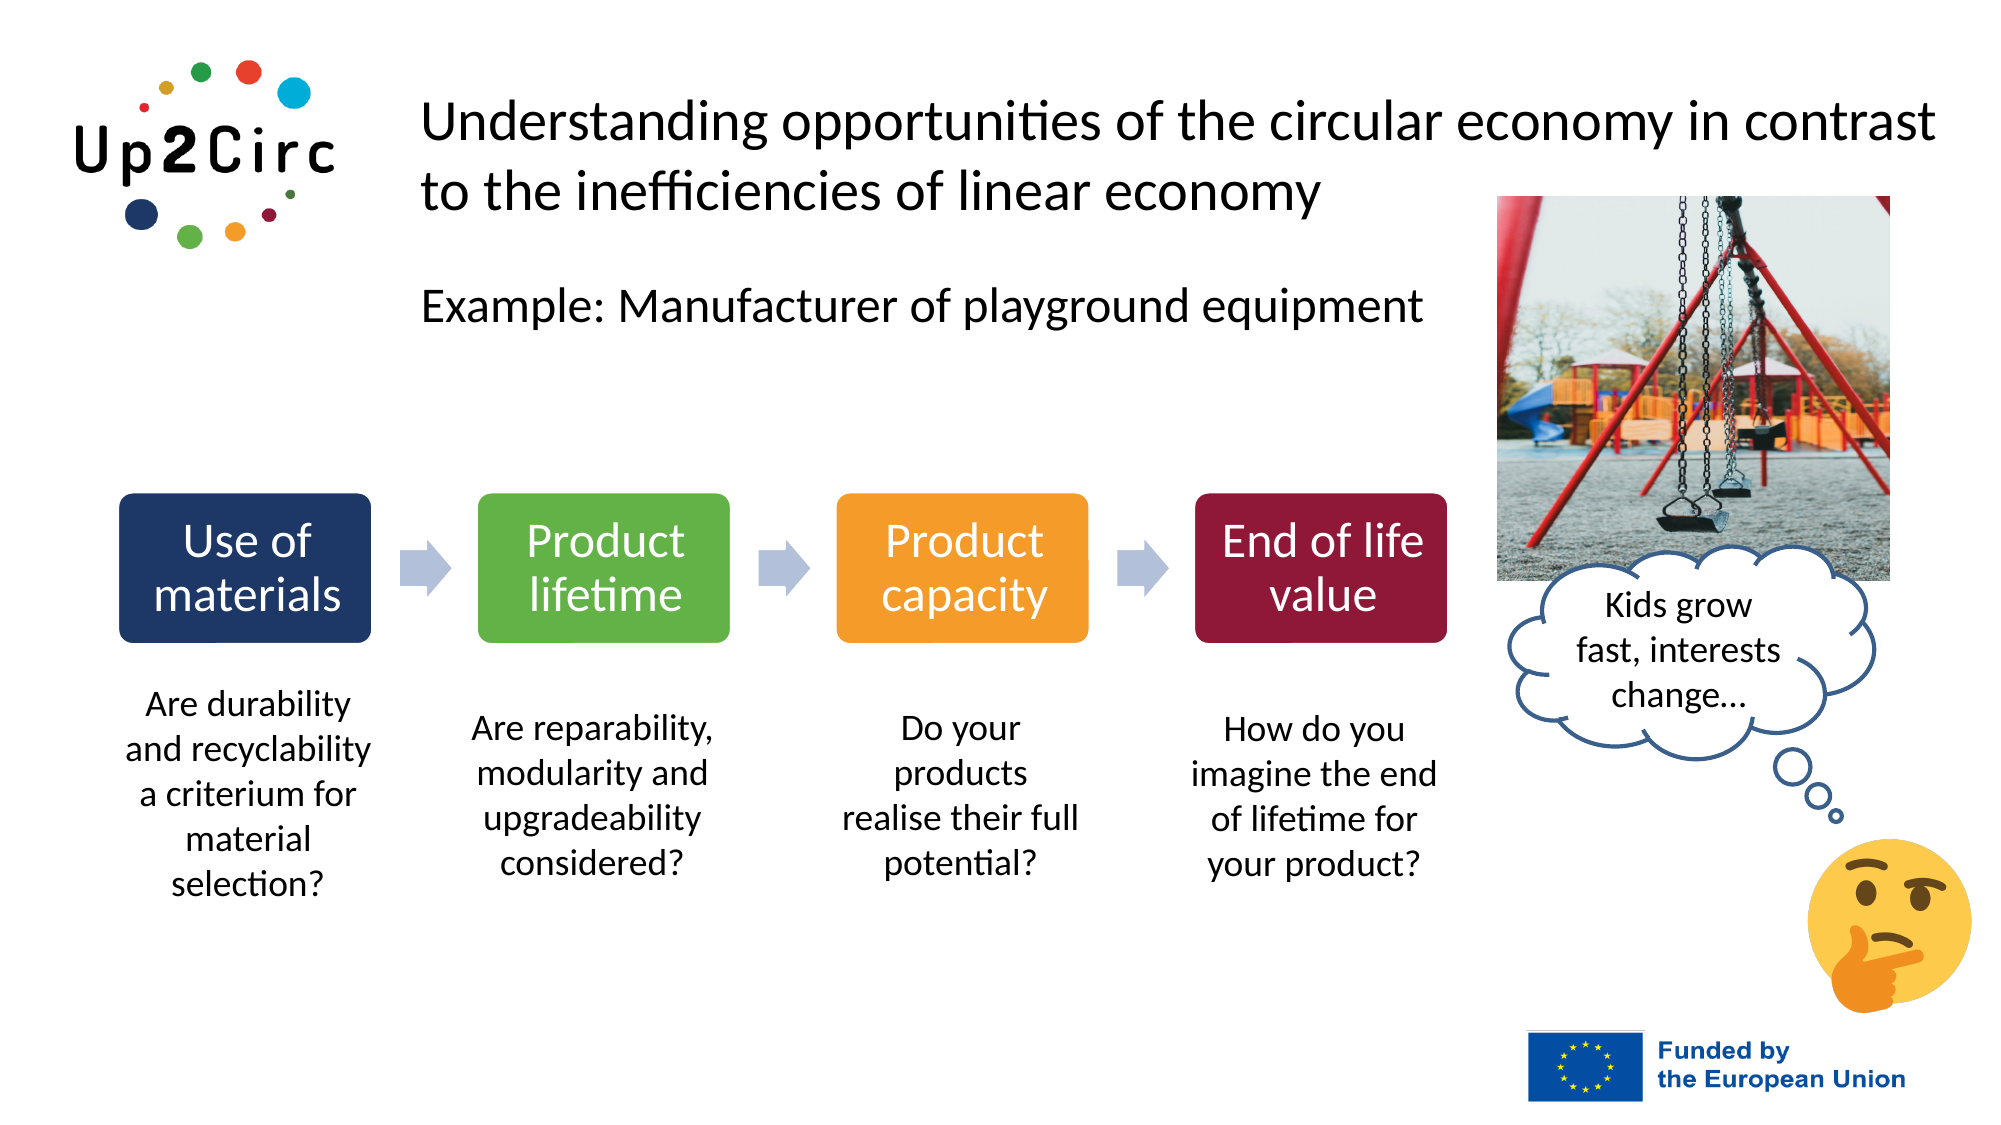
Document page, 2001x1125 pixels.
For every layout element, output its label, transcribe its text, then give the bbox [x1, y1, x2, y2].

picture [1802, 839, 1977, 1013]
picture [43, 2, 367, 310]
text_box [90, 123, 1472, 1013]
text_box Understanding opportunities of the circular economy in contrast to the inefficiencies of linear economy Example: Manufacturer of playground equipment [406, 74, 1963, 340]
picture [1496, 195, 1890, 581]
text_box Kids grow fast, interests change… [1804, 782, 1833, 810]
picture [1523, 1028, 1934, 1106]
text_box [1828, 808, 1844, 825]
text_box Kids grow fast, interests change… [1772, 747, 1813, 787]
text_box Kids grow fast, interests change… [1507, 588, 1877, 762]
